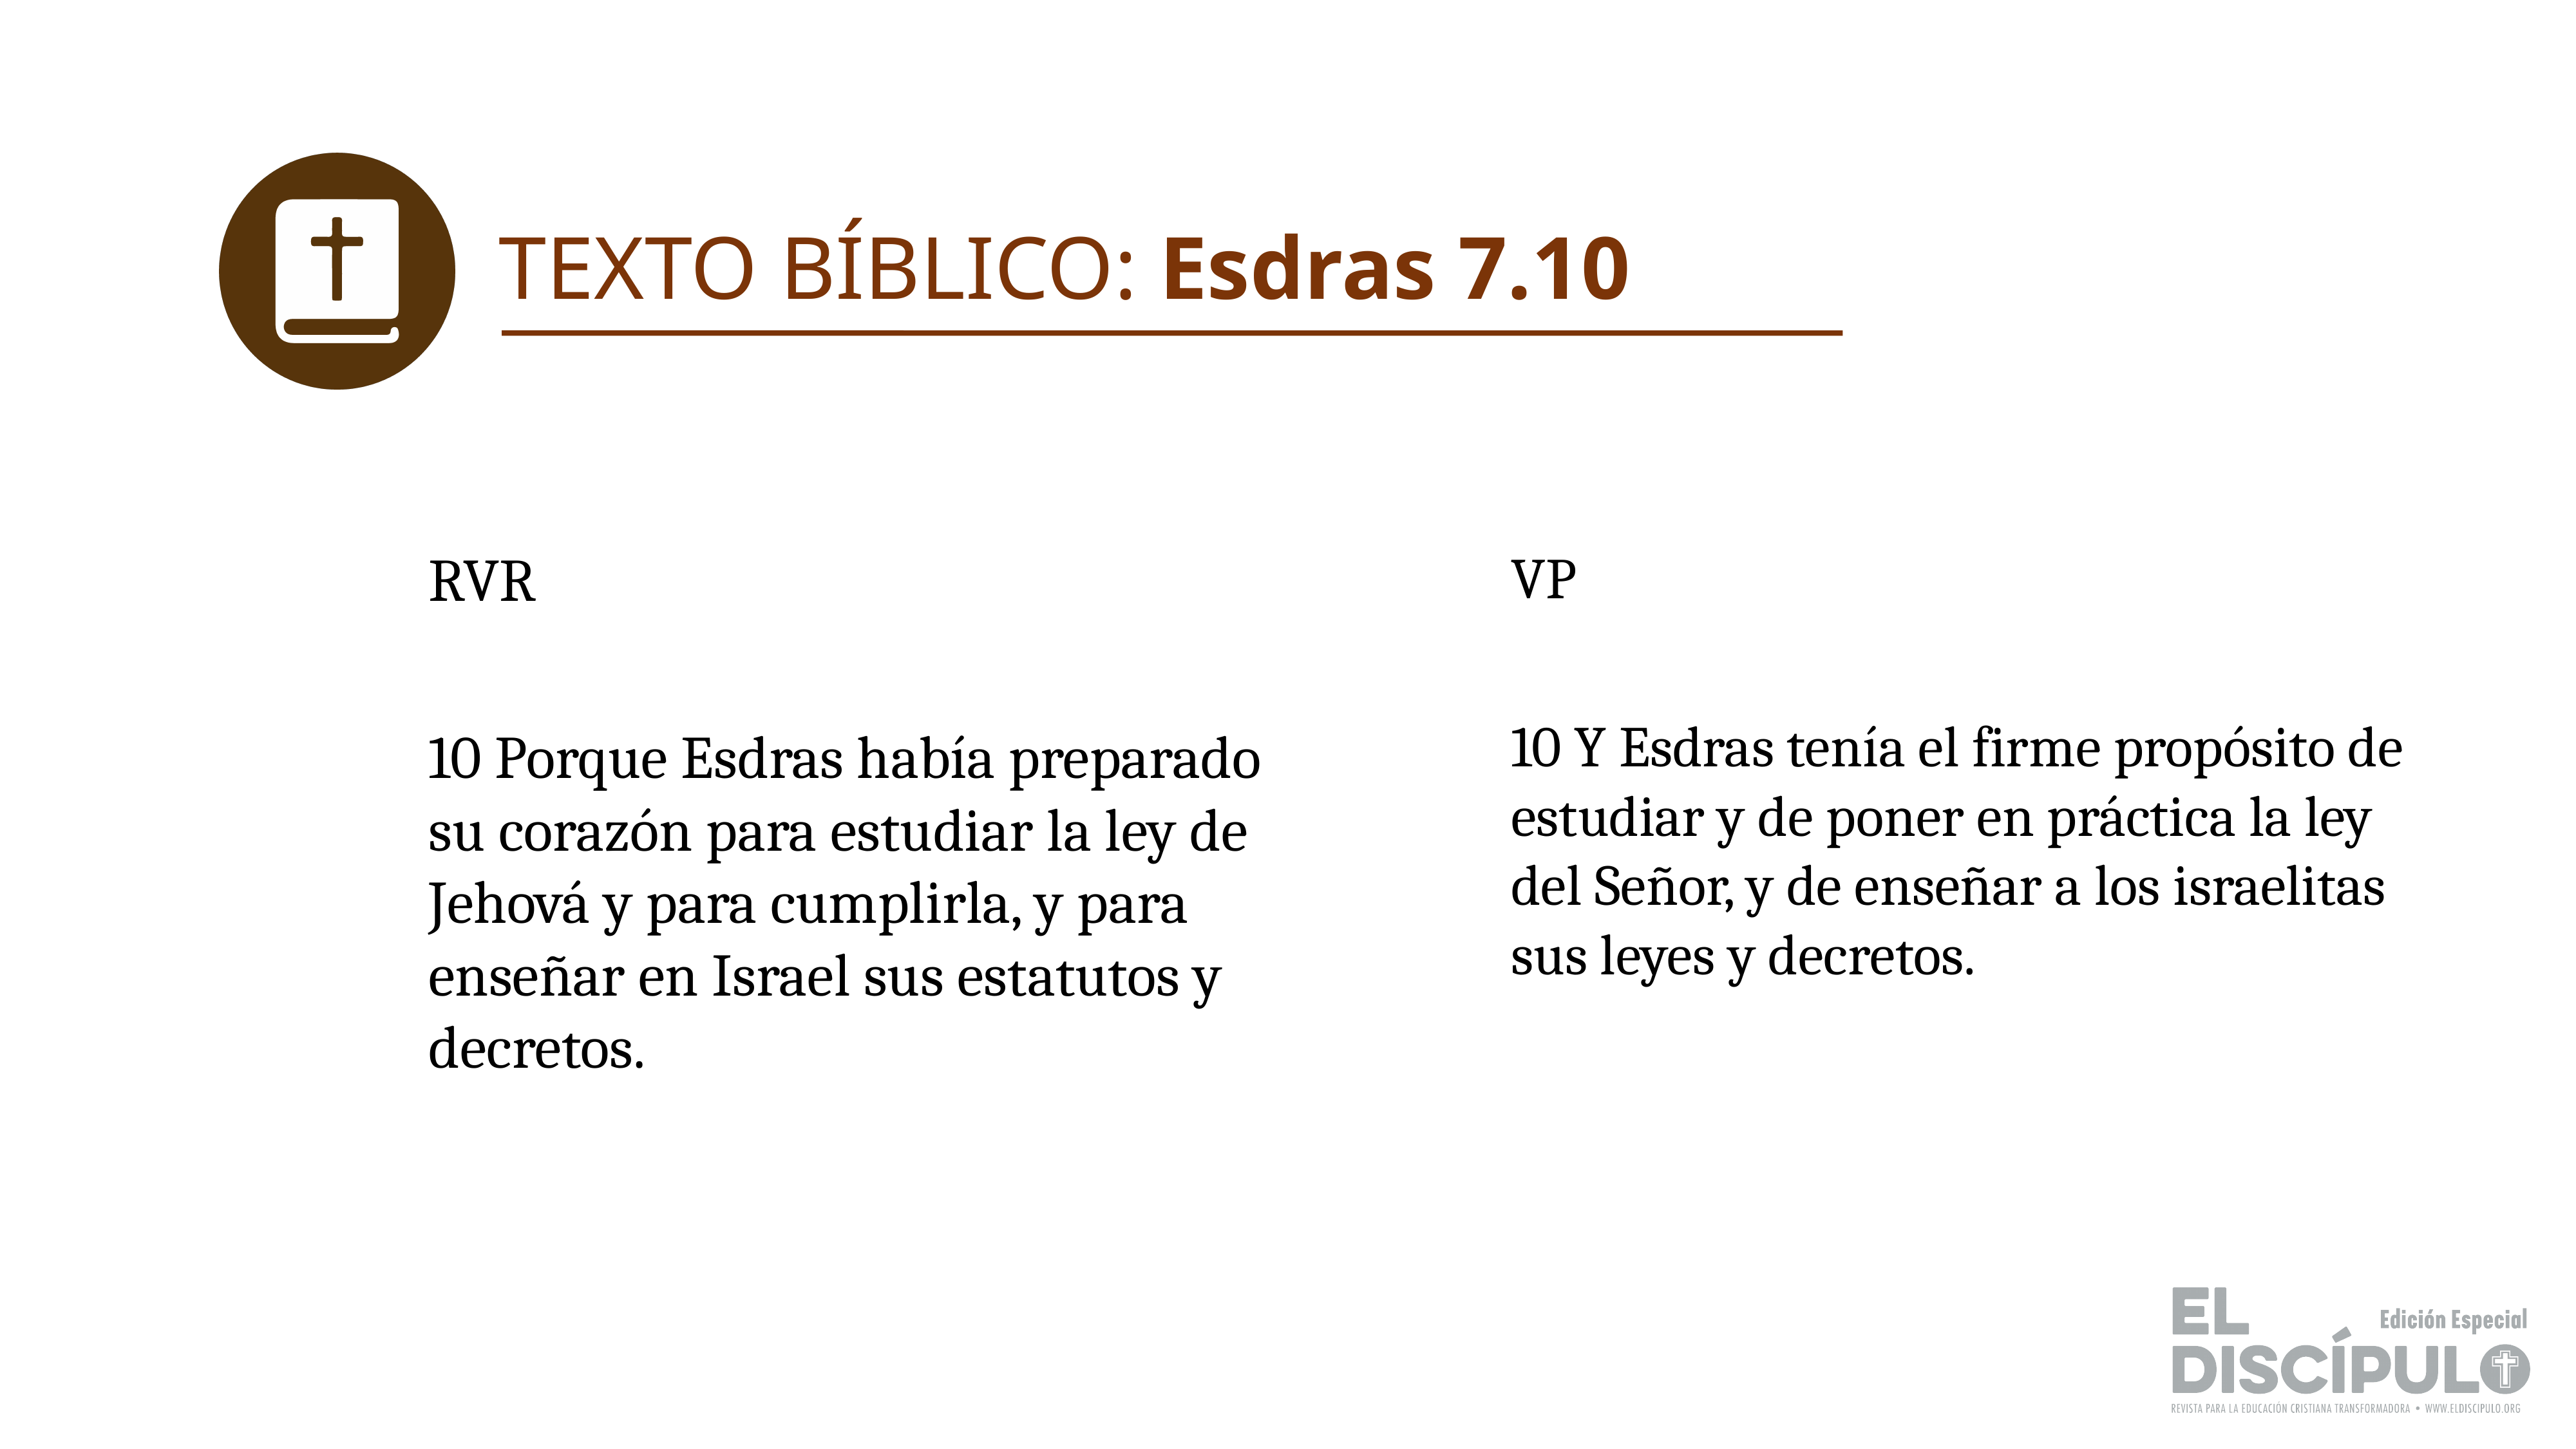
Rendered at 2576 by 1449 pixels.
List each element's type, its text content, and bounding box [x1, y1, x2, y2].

text_box VP 10 Y Esdras tenía el firme propósito de estudiar y de poner en práctica la ley del Señor, y de enseñar a los israelitas sus leyes y decretos. [1500, 516, 2425, 997]
picture [2171, 1287, 2530, 1416]
text_box RVR 10 Porque Esdras había preparado su corazón para estudiar la ley de Jehová y para cumplirla, y para enseñar en Israel sus estatutos y decretos. [417, 530, 1327, 1091]
title TEXTO BÍBLICO: Esdras 7.10 [488, 208, 2333, 334]
picture [218, 153, 455, 390]
